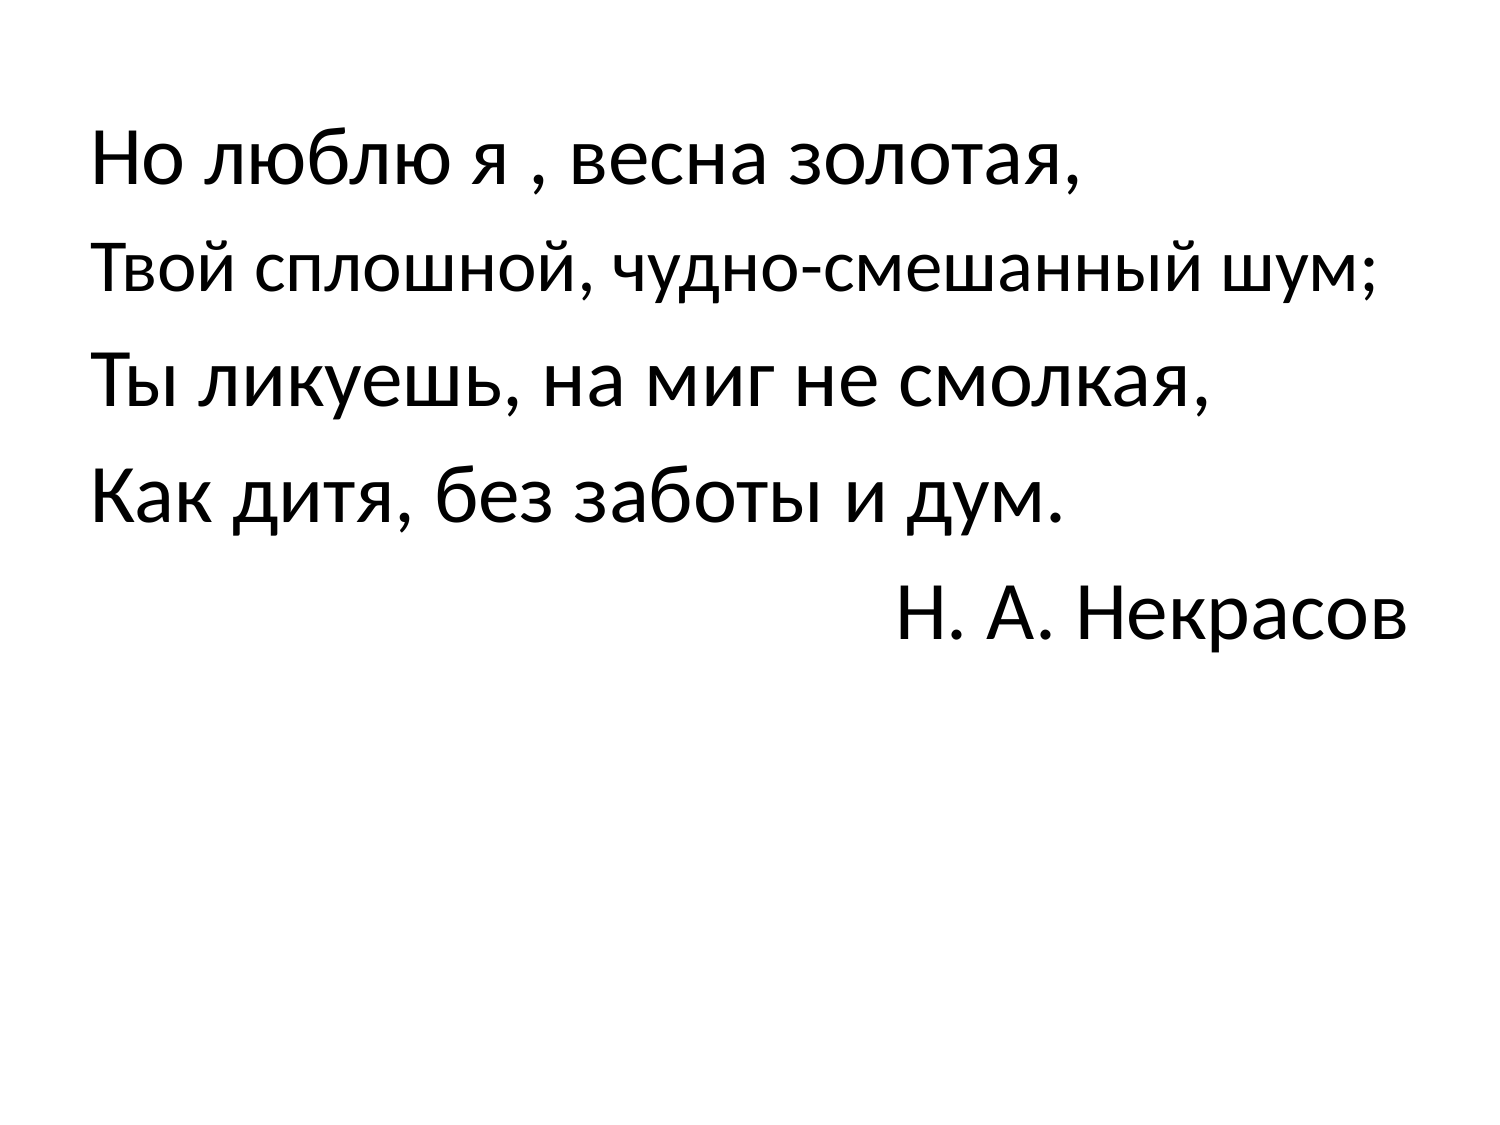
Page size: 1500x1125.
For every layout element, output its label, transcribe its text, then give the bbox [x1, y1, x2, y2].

list Но люблю я , весна золотая, Твой сплошной, чудно-смешанный шум; Ты ликуешь, на миг не смолкая, Как дитя, без заботы и дум. Н. А. Некрасов [75, 93, 1425, 1005]
